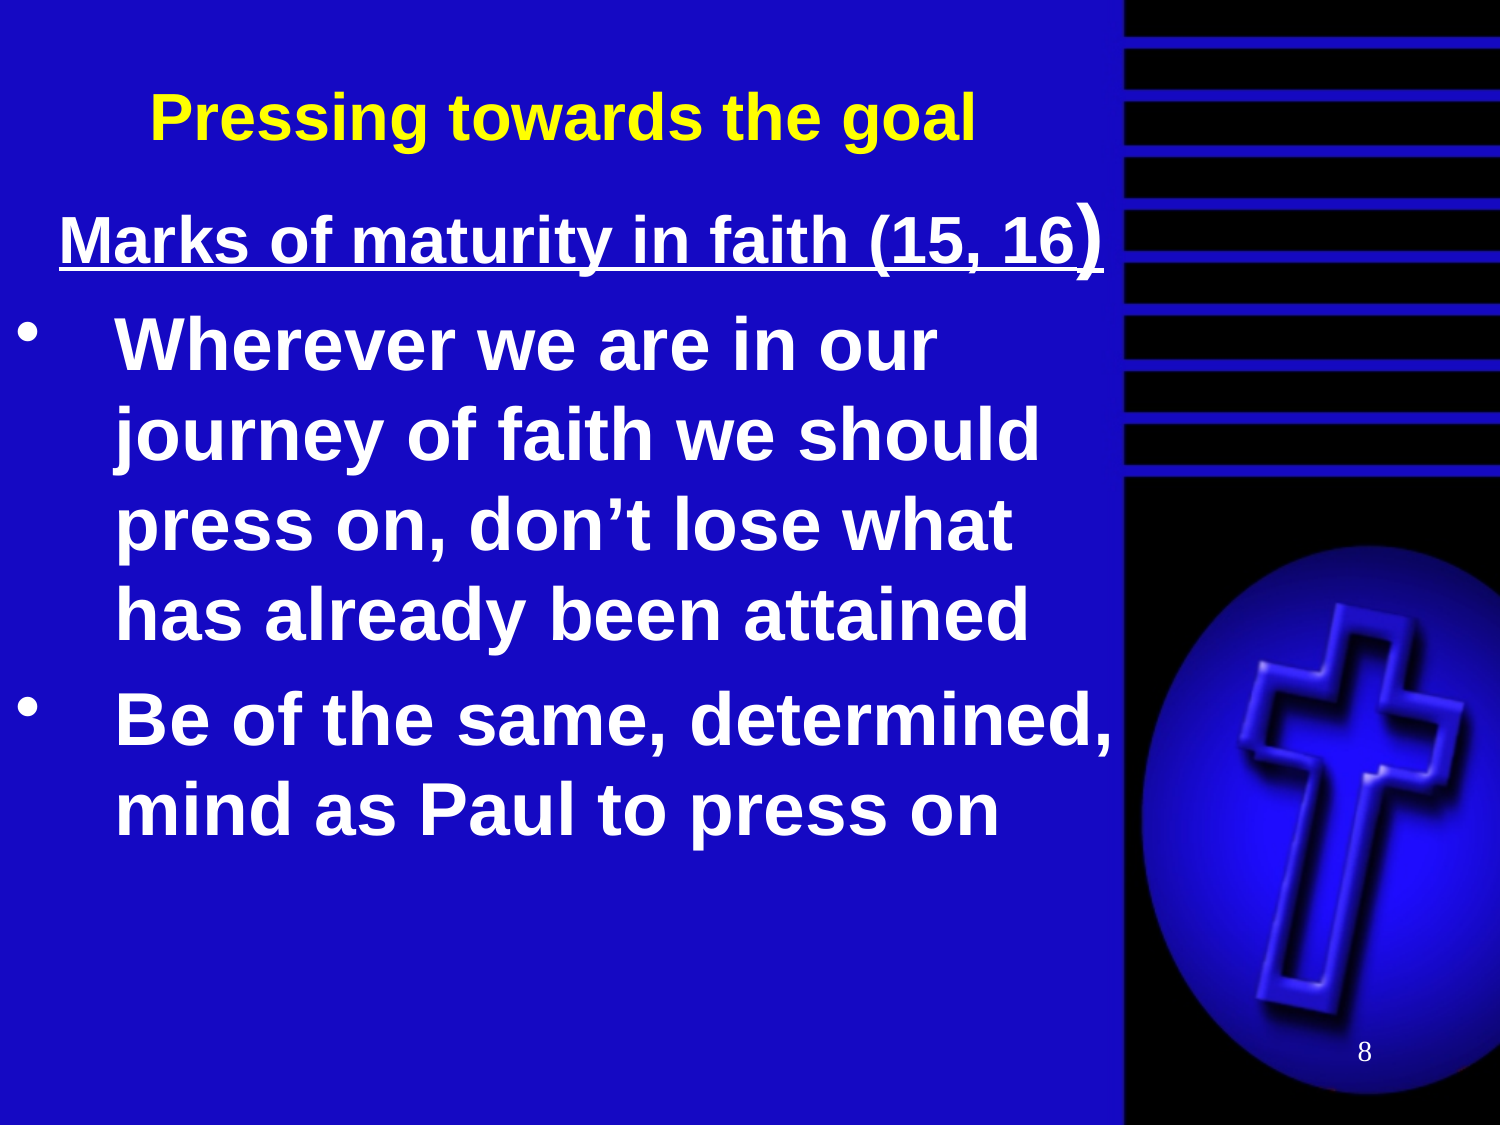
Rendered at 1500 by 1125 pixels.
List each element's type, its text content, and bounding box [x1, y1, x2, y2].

slide_number 8 [1164, 1024, 1388, 1101]
list Marks of maturity in faith (15, 16) Wherever we are in our journey of faith we should press on, don’t lose what has already been attained Be of the same, determined, mind as Paul to press on [0, 172, 1164, 1125]
title Pressing towards the goal [0, 30, 1129, 172]
picture [0, 0, 1500, 1125]
